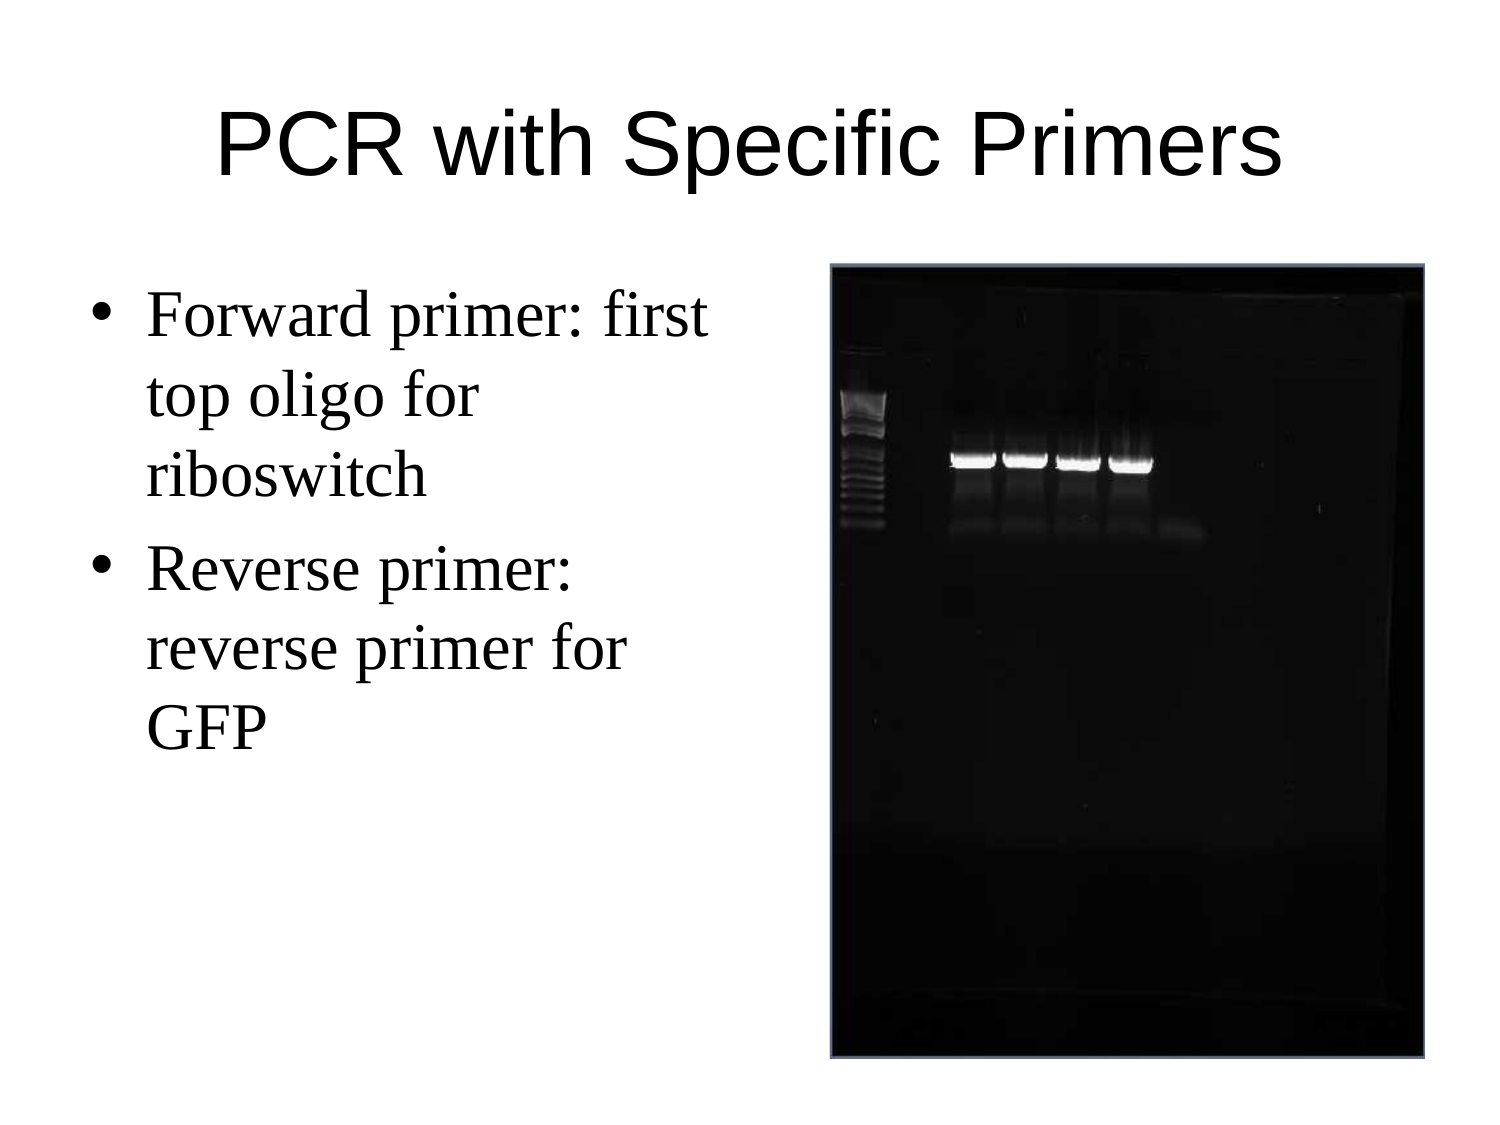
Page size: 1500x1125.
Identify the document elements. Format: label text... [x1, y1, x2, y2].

list Forward primer: first top oligo for riboswitch Reverse primer: reverse primer for GFP [75, 262, 745, 1005]
picture [725, 257, 1500, 1059]
title PCR with Specific Primers [75, 45, 1425, 233]
